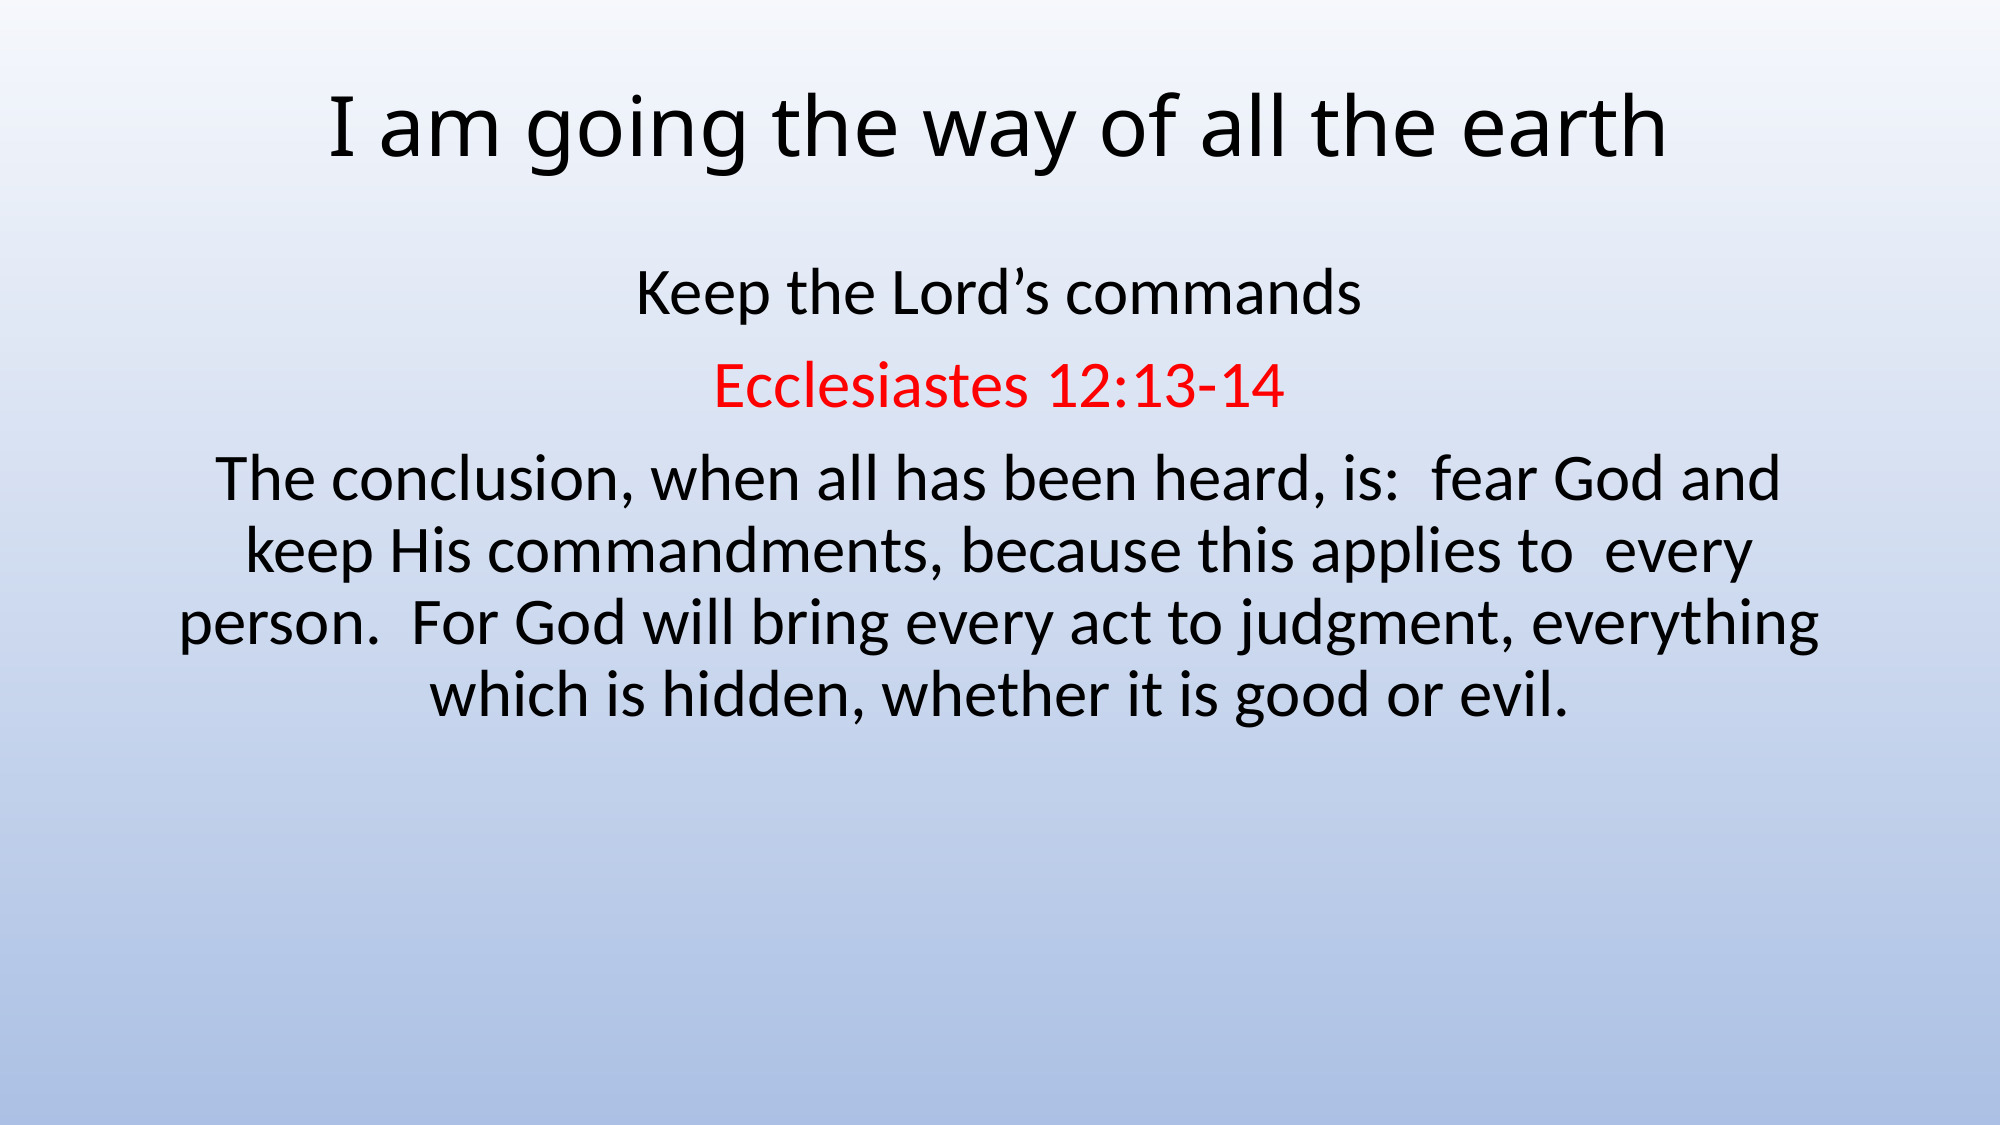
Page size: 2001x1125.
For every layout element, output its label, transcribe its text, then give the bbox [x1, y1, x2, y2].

list Keep the Lord’s commands Ecclesiastes 12:13-14 The conclusion, when all has been heard, is: fear God and keep His commandments, because this applies to every person. For God will bring every act to judgment, everything which is hidden, whether it is good or evil. [137, 249, 1863, 1125]
title I am going the way of all the earth [137, 59, 1863, 199]
